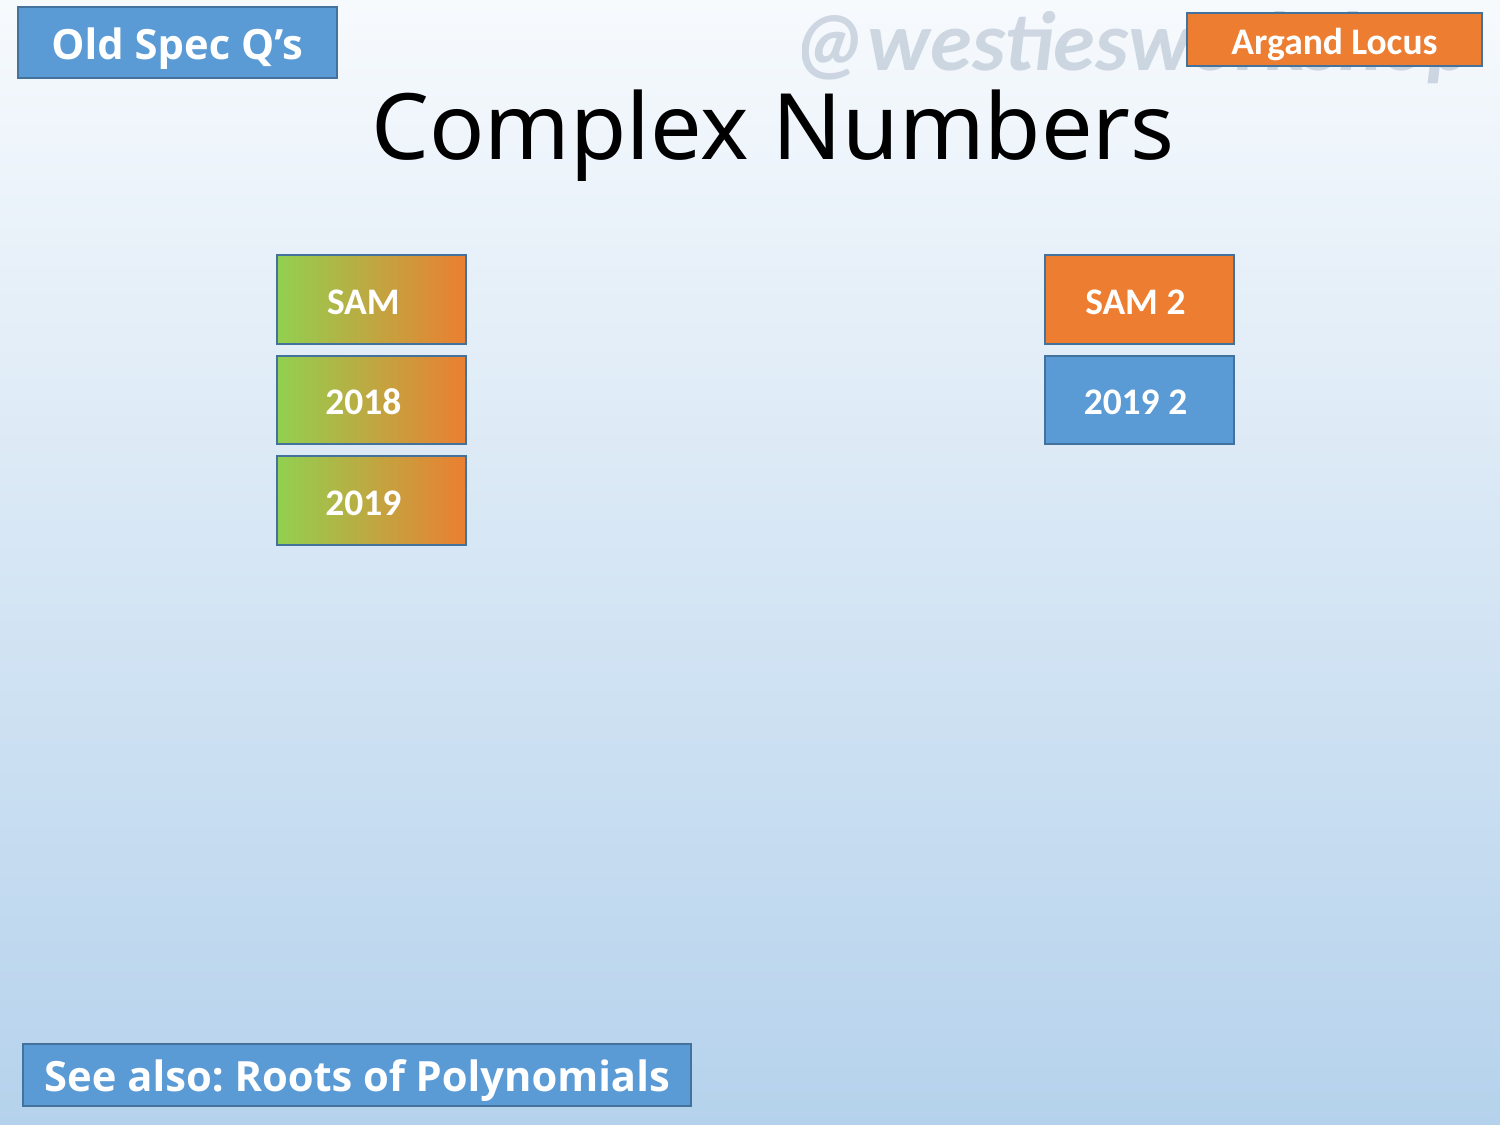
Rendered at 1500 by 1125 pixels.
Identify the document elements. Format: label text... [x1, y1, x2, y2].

text_box Complex Numbers [356, 60, 1191, 185]
text_box See also: Roots of Polynomials [22, 1043, 692, 1107]
text_box 2018 [276, 355, 467, 445]
text_box 2019 [276, 455, 467, 546]
text_box Argand Locus [1186, 12, 1483, 67]
text_box SAM 2 [1044, 254, 1235, 345]
text_box Old Spec Q’s [17, 6, 338, 79]
text_box SAM [276, 254, 467, 345]
text_box 2019 2 [1044, 355, 1235, 445]
